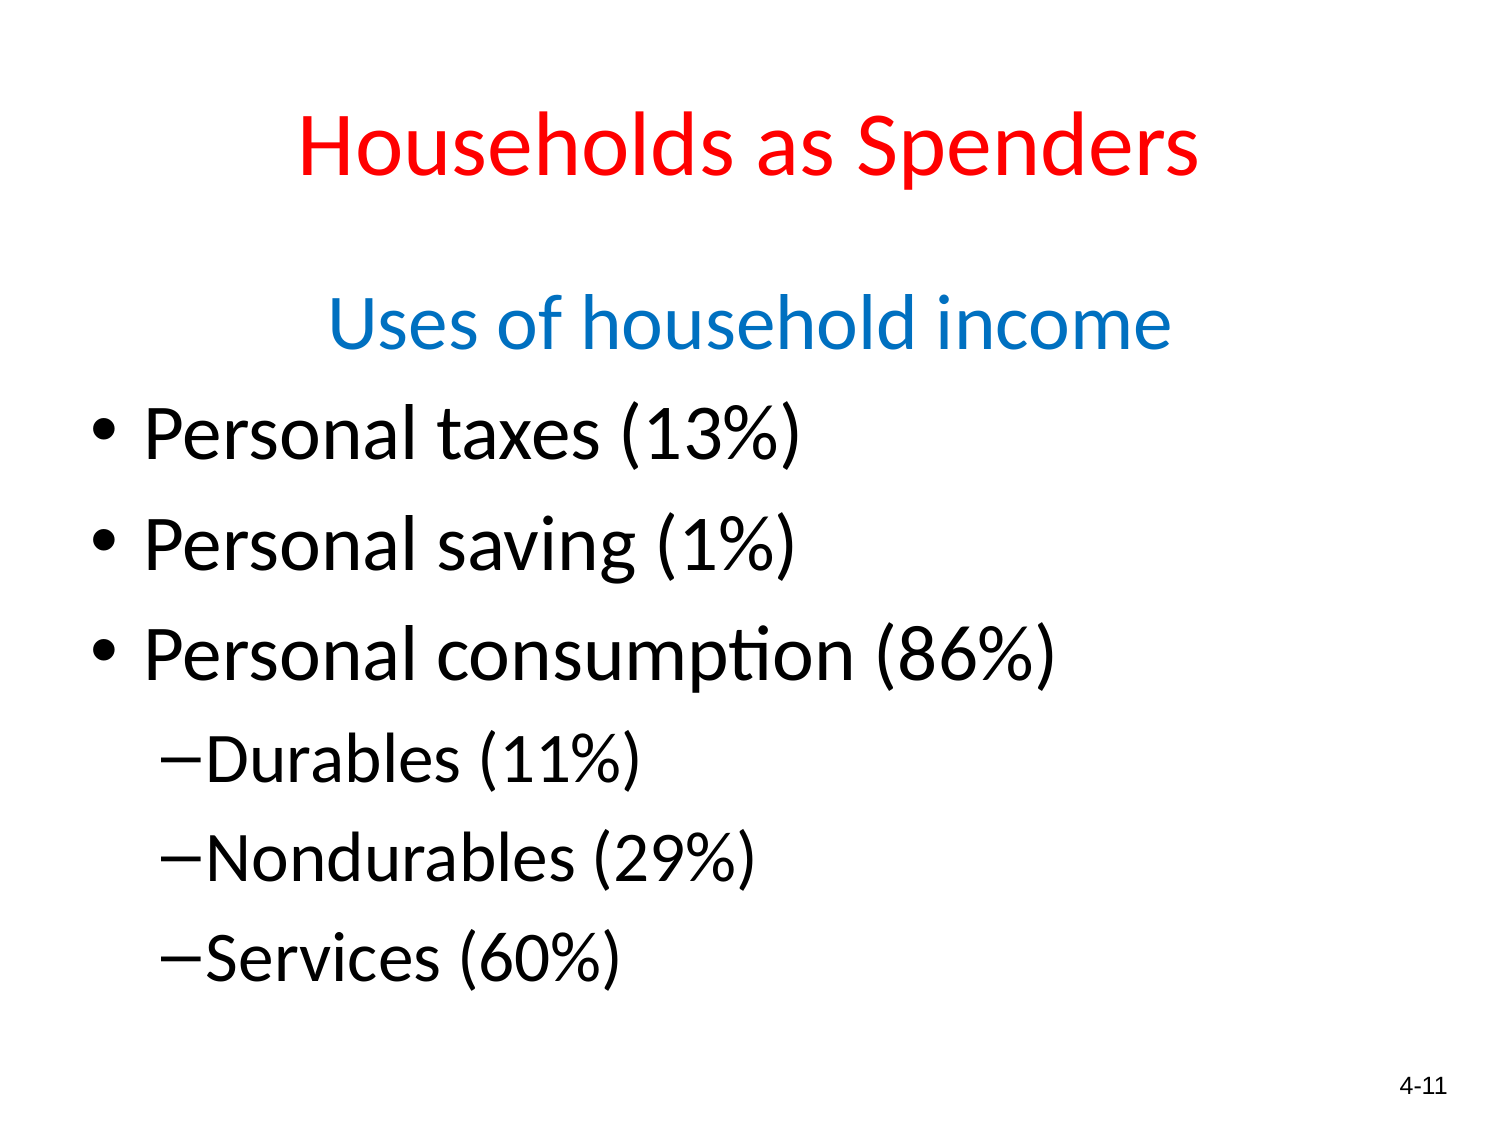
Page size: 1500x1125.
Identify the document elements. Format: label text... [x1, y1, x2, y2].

title Households as Spenders [75, 45, 1425, 233]
text_box 4-11 [1112, 1062, 1463, 1103]
list Uses of household income Personal taxes (13%) Personal saving (1%) Personal consumption (86%) Durables (11%) Nondurables (29%) Services (60%) [75, 262, 1425, 1005]
